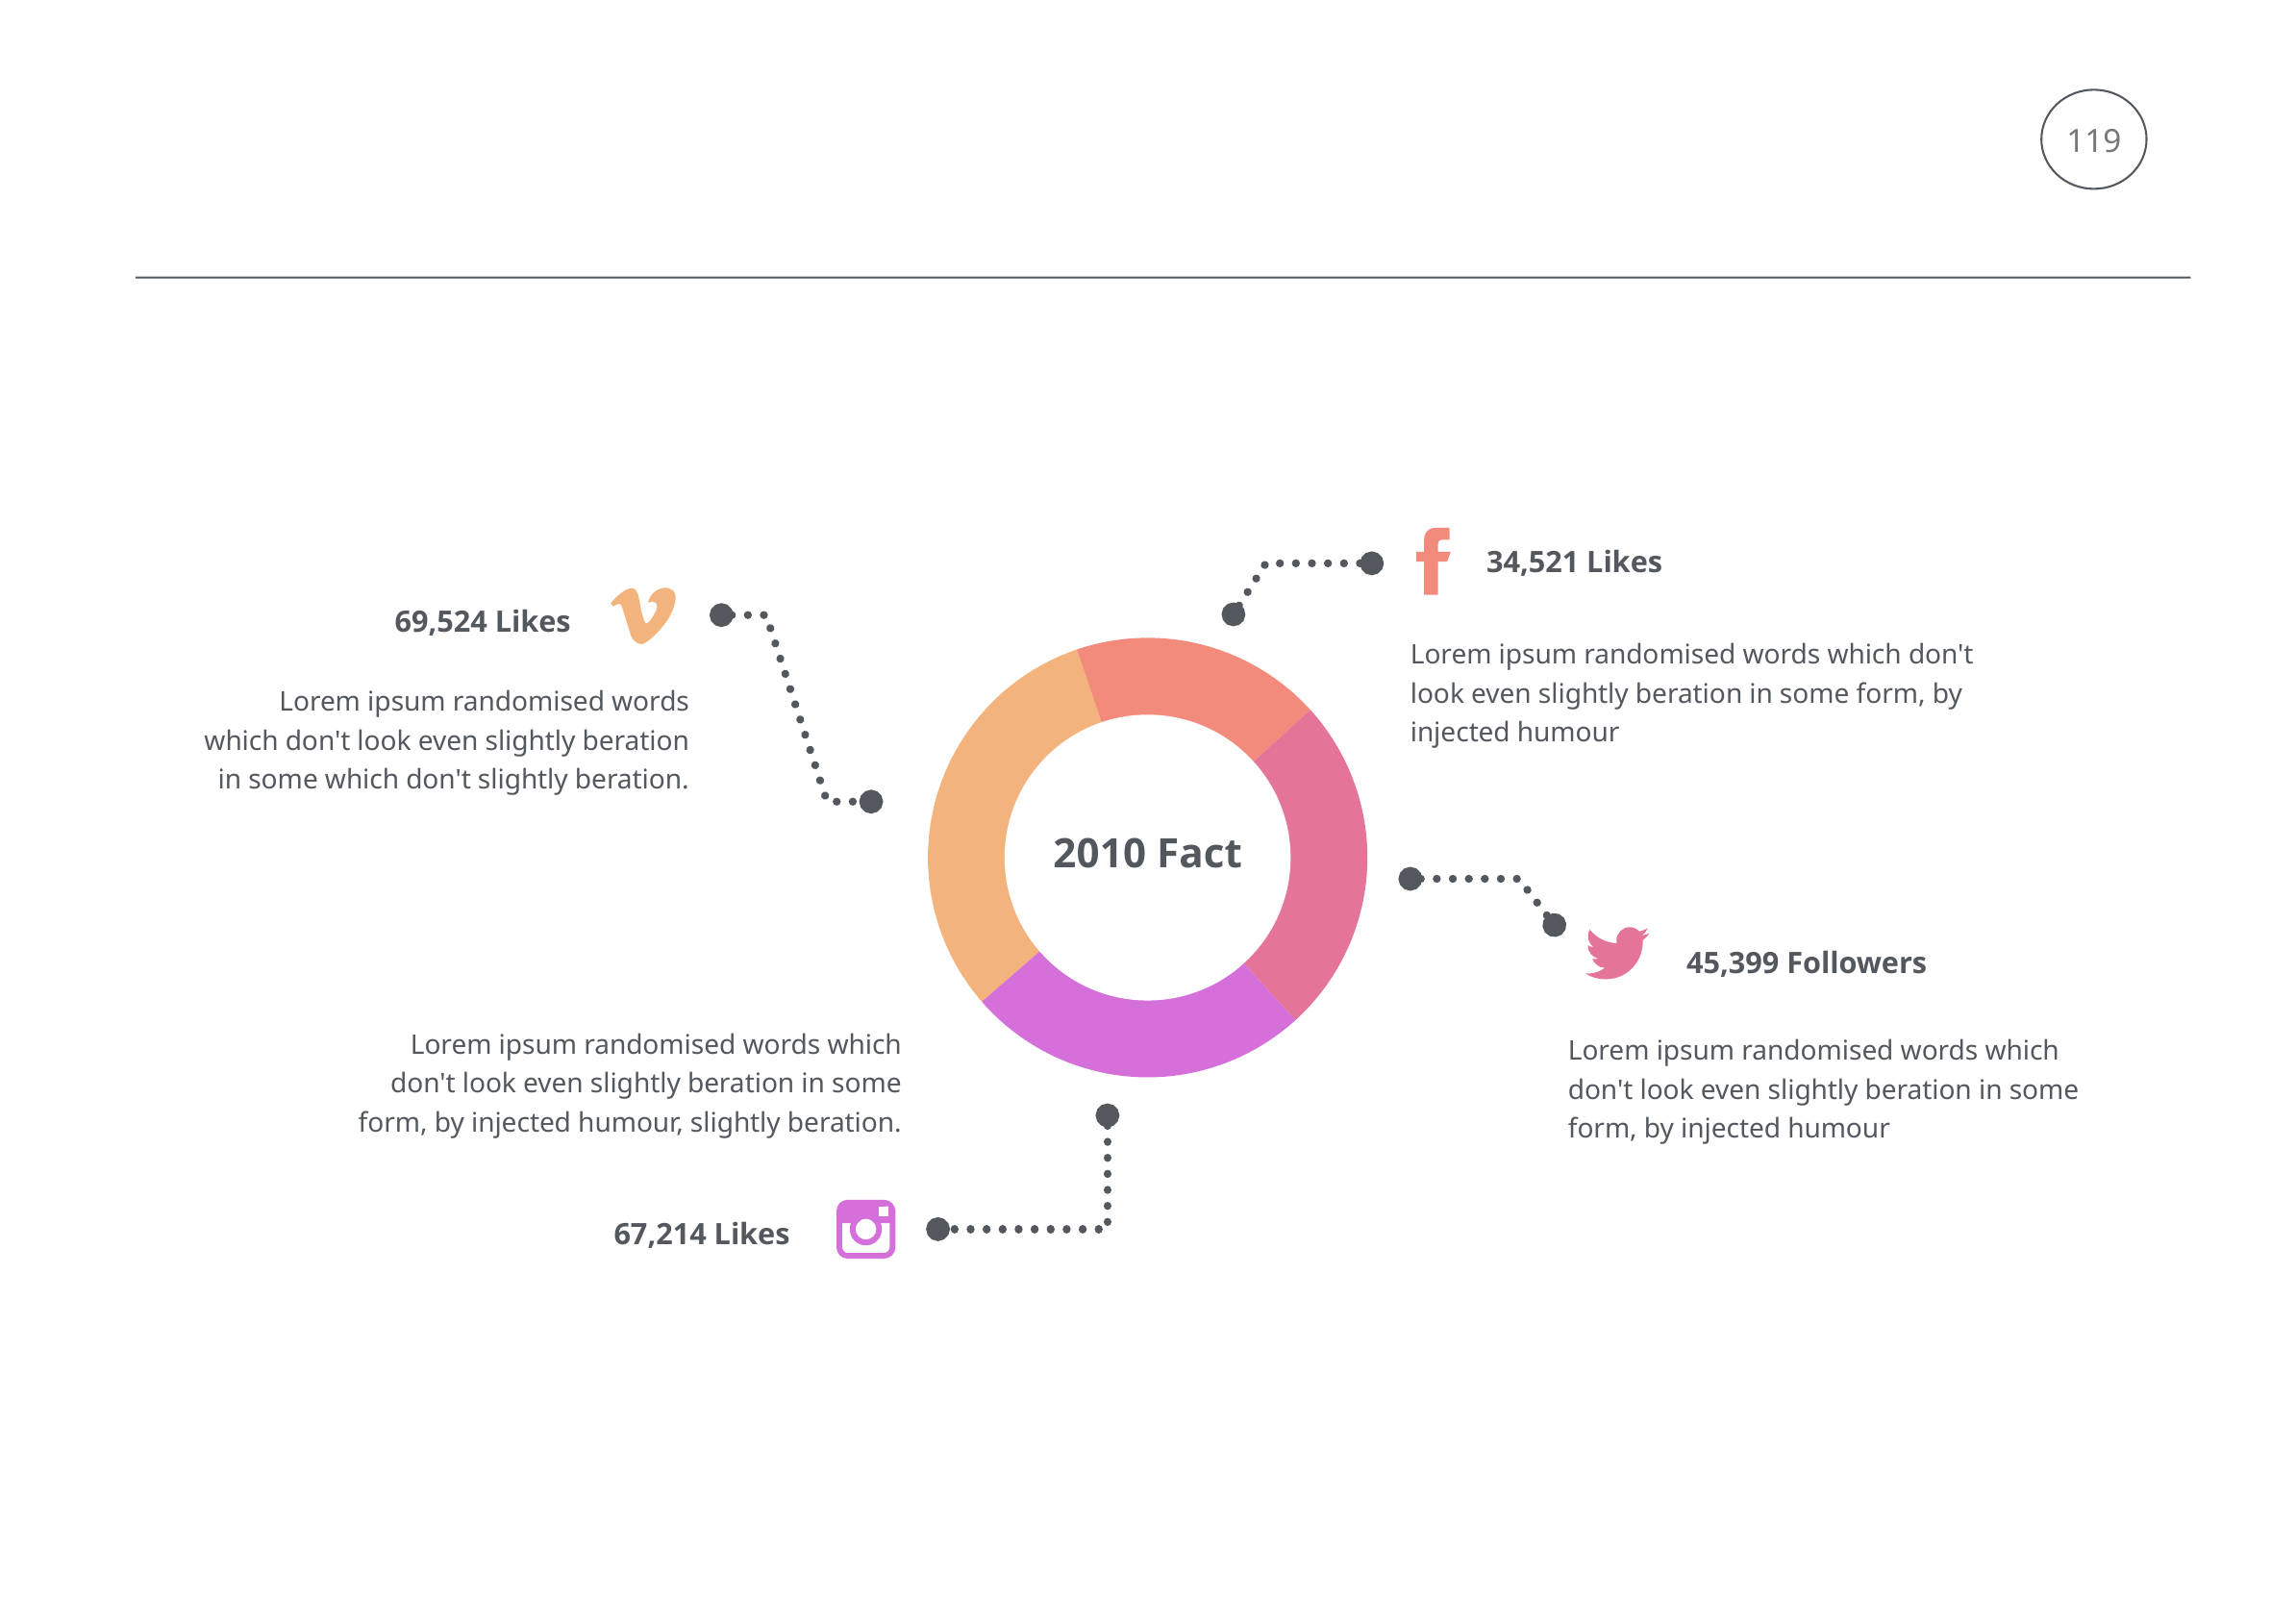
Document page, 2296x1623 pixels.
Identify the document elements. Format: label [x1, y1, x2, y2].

text_box [282, 591, 575, 649]
text_box [1410, 630, 1978, 762]
text_box [1682, 933, 1976, 990]
slide_number [2039, 84, 2149, 191]
text_box [1404, 872, 1560, 932]
text_box [341, 1020, 903, 1151]
text_box [1585, 927, 1650, 980]
text_box [201, 677, 690, 825]
text_box [1482, 532, 1701, 589]
text_box [715, 609, 878, 808]
text_box [501, 1204, 794, 1261]
text_box [611, 587, 676, 644]
text_box [932, 1109, 1114, 1236]
text_box [1227, 557, 1379, 621]
text_box [836, 1199, 896, 1260]
text_box [1415, 527, 1451, 595]
text_box [1567, 1027, 2090, 1158]
chart [927, 637, 1368, 1078]
